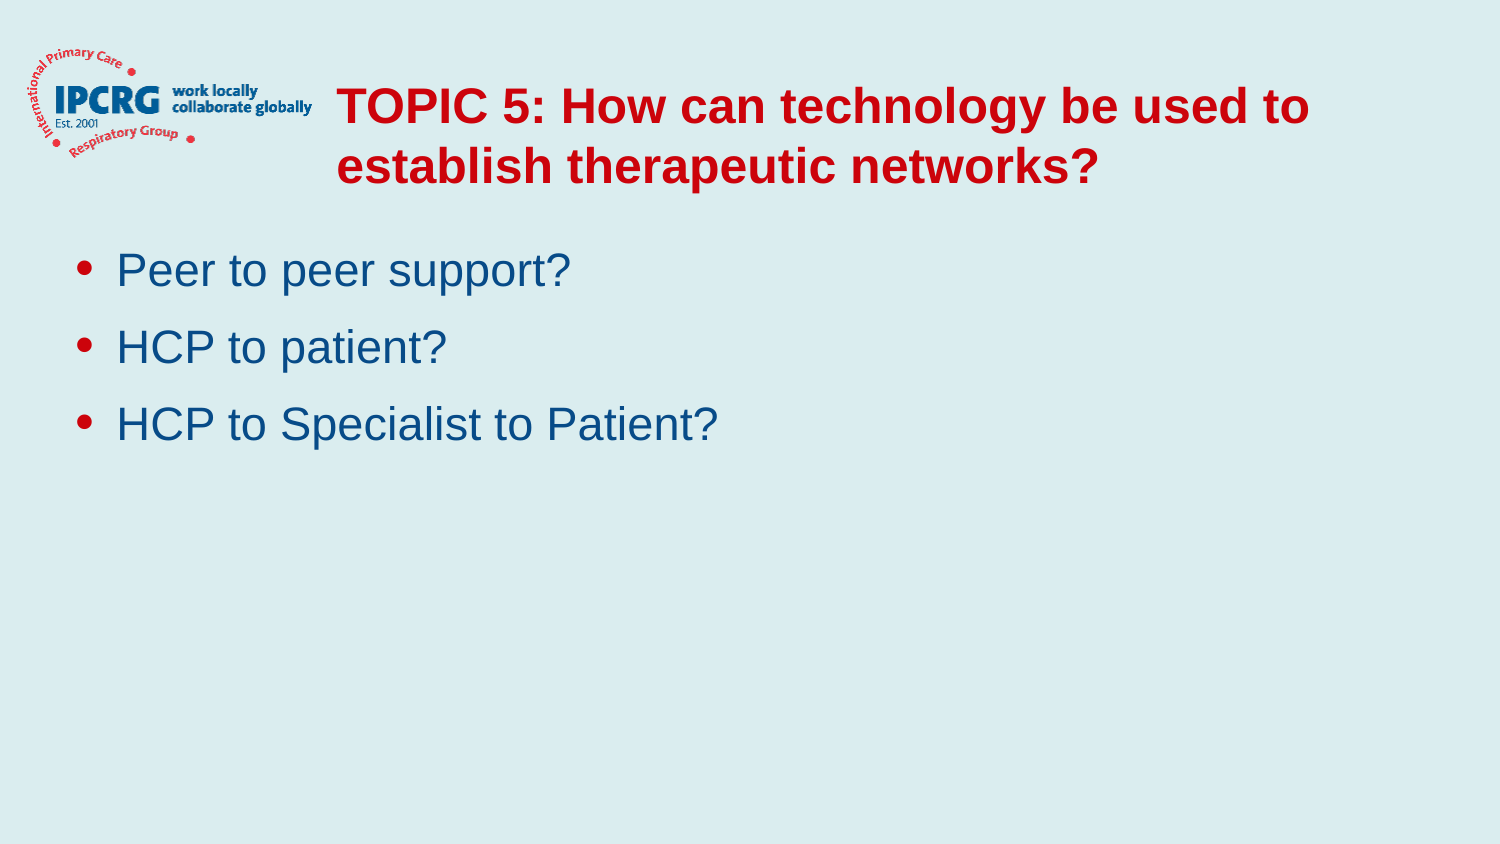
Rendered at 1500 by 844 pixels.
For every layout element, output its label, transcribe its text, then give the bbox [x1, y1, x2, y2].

title TOPIC 5: How can technology be used to establish therapeutic networks? [321, 65, 1500, 160]
picture [27, 49, 312, 158]
list Peer to peer support? HCP to patient? HCP to Specialist to Patient? [58, 221, 1335, 653]
